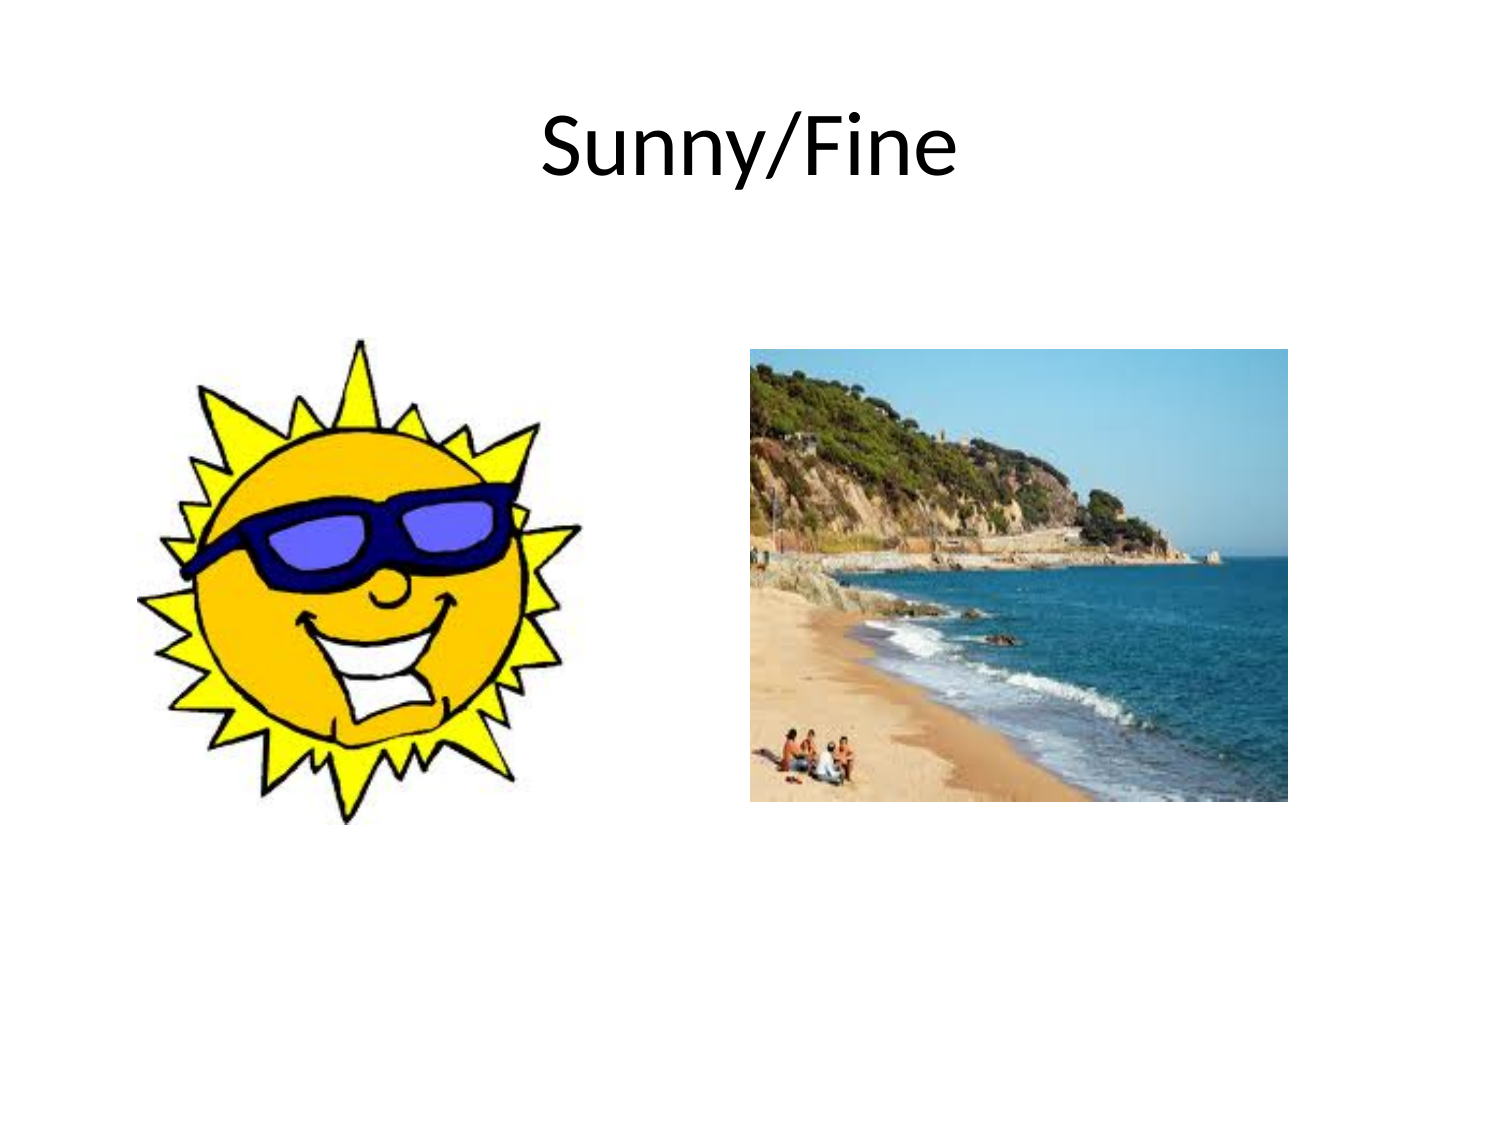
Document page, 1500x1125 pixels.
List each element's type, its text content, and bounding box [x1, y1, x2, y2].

picture [137, 337, 588, 826]
title Sunny/Fine [75, 45, 1425, 233]
picture [749, 349, 1288, 802]
